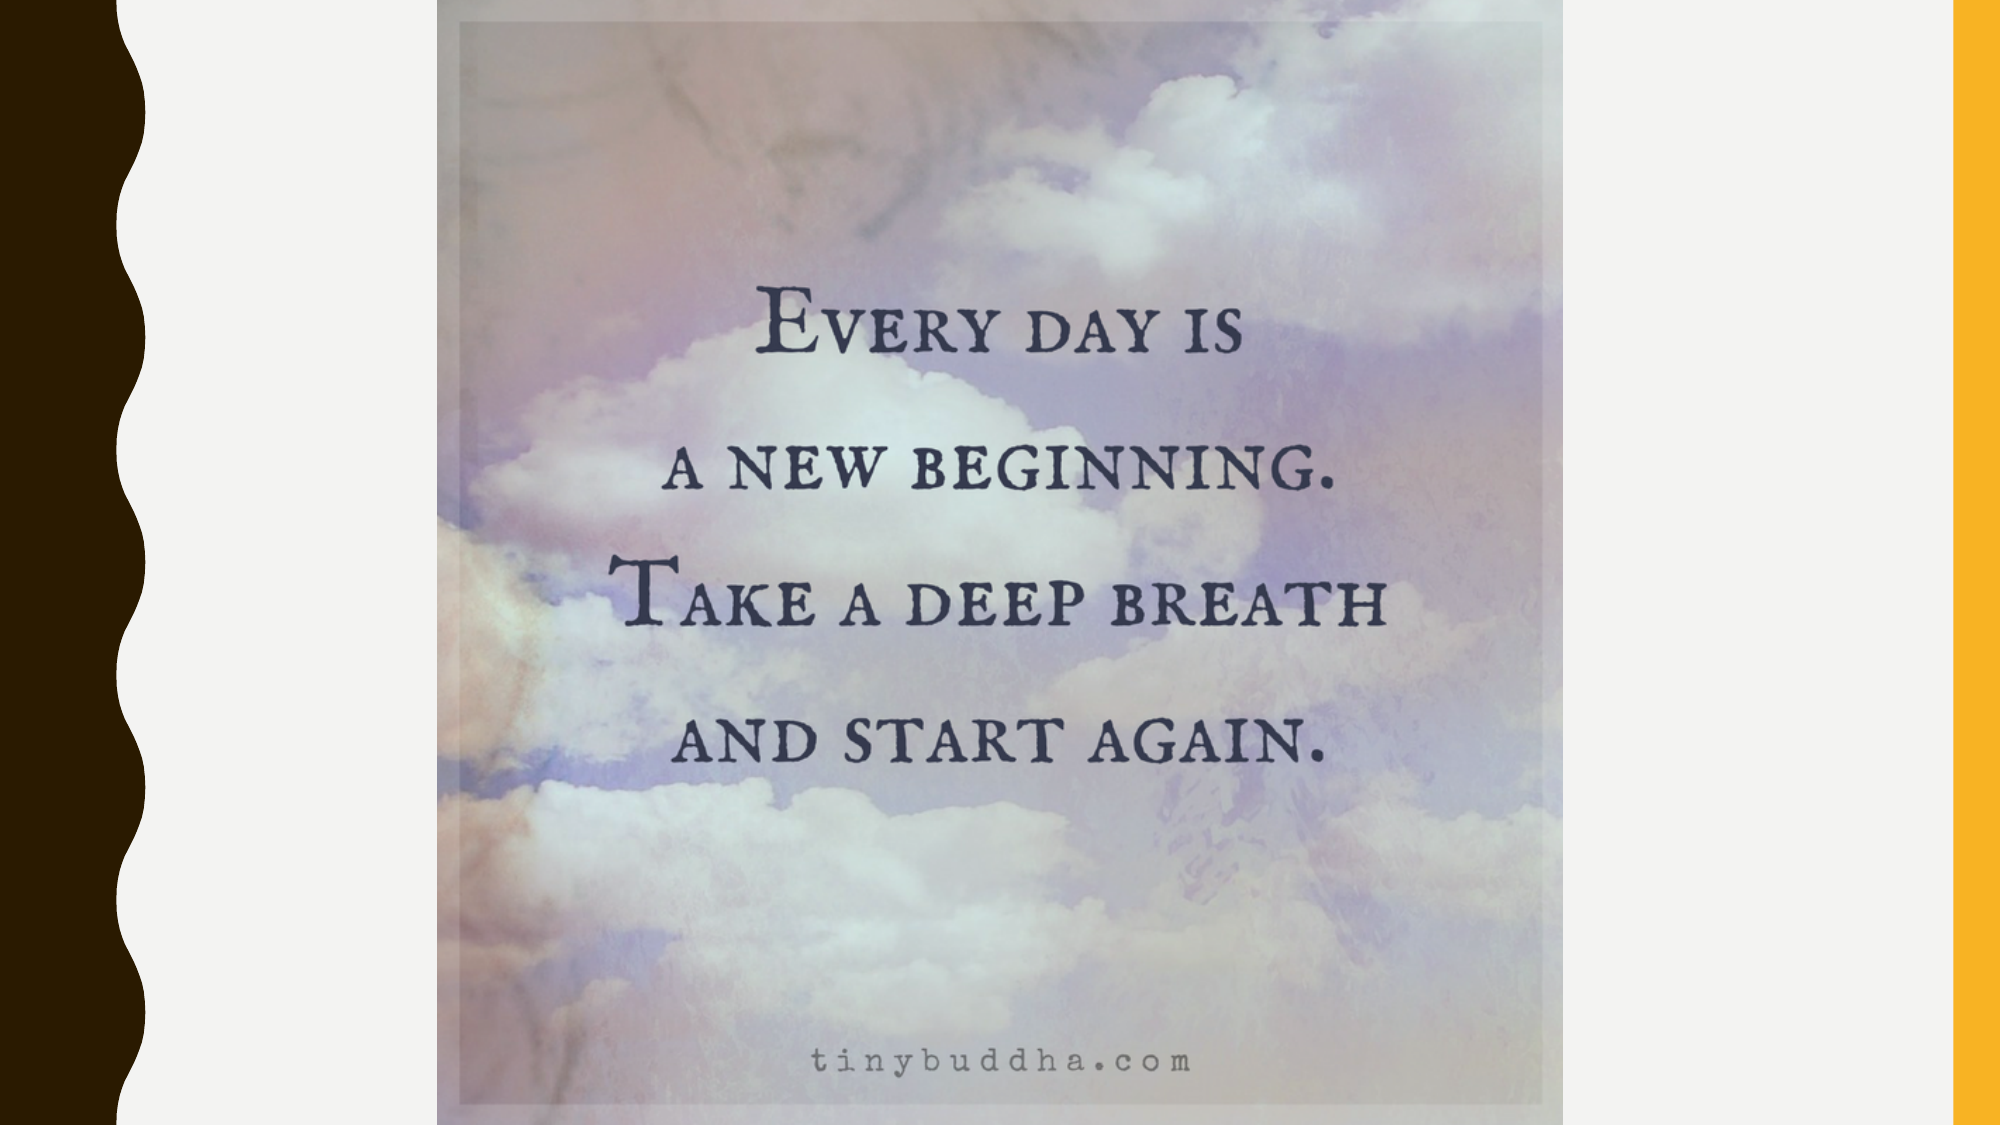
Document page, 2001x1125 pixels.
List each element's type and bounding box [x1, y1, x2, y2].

picture [437, 0, 1563, 1125]
